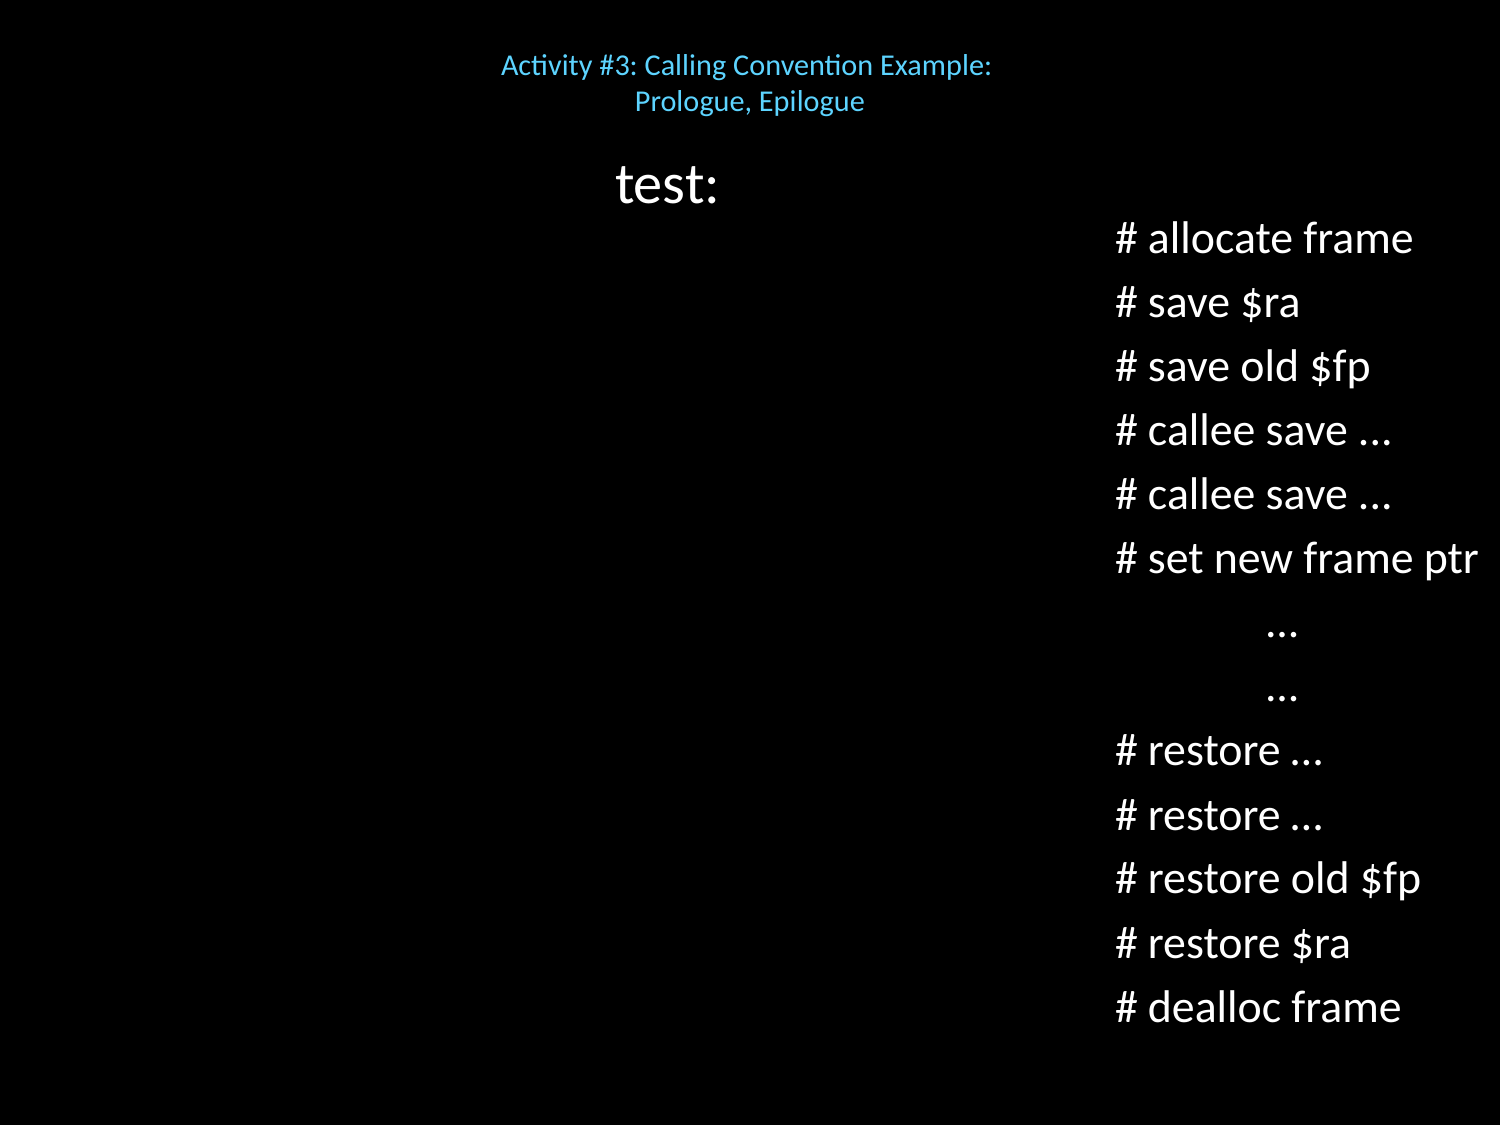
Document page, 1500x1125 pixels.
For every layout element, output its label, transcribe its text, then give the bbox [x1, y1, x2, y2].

text_box test: [600, 137, 1175, 1125]
list # allocate frame # save $ra # save old $fp # callee save ... # callee save ... # set new frame ptr ... ... # restore … # restore … # restore old $fp # restore $ra # dealloc frame [1175, 200, 1500, 1125]
title Activity #3: Calling Convention Example: Prologue, Epilogue [0, 37, 1500, 125]
